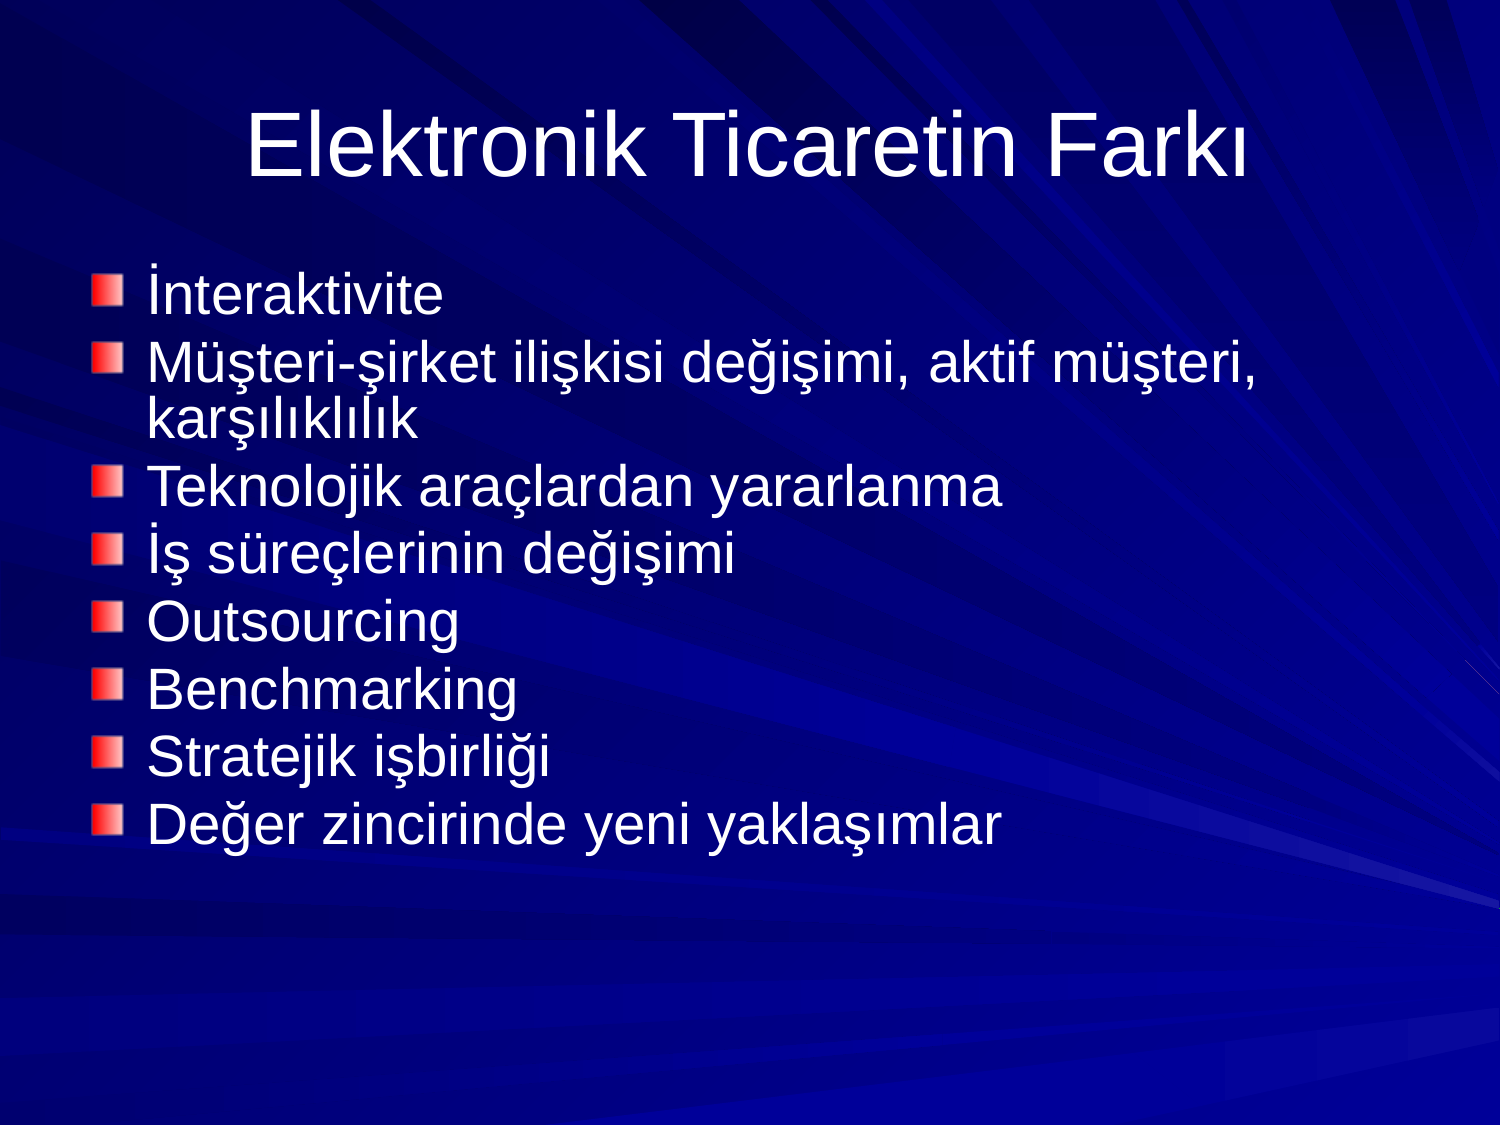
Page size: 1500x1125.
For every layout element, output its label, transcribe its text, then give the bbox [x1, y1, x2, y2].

picture [90, 272, 127, 310]
picture [90, 734, 127, 772]
picture [90, 531, 127, 569]
list İnteraktivite Müşteri-şirket ilişkisi değişimi, aktif müşteri, karşılıklılık Teknolojik araçlardan yararlanma İş süreçlerinin değişimi Outsourcing Benchmarking Stratejik işbirliği Değer zincirinde yeni yaklaşımlar [74, 262, 1426, 1006]
picture [90, 463, 127, 501]
picture [90, 599, 127, 636]
picture [90, 802, 127, 839]
picture [90, 340, 127, 377]
picture [90, 666, 127, 704]
title Elektronik Ticaretin Farkı [74, 45, 1426, 234]
